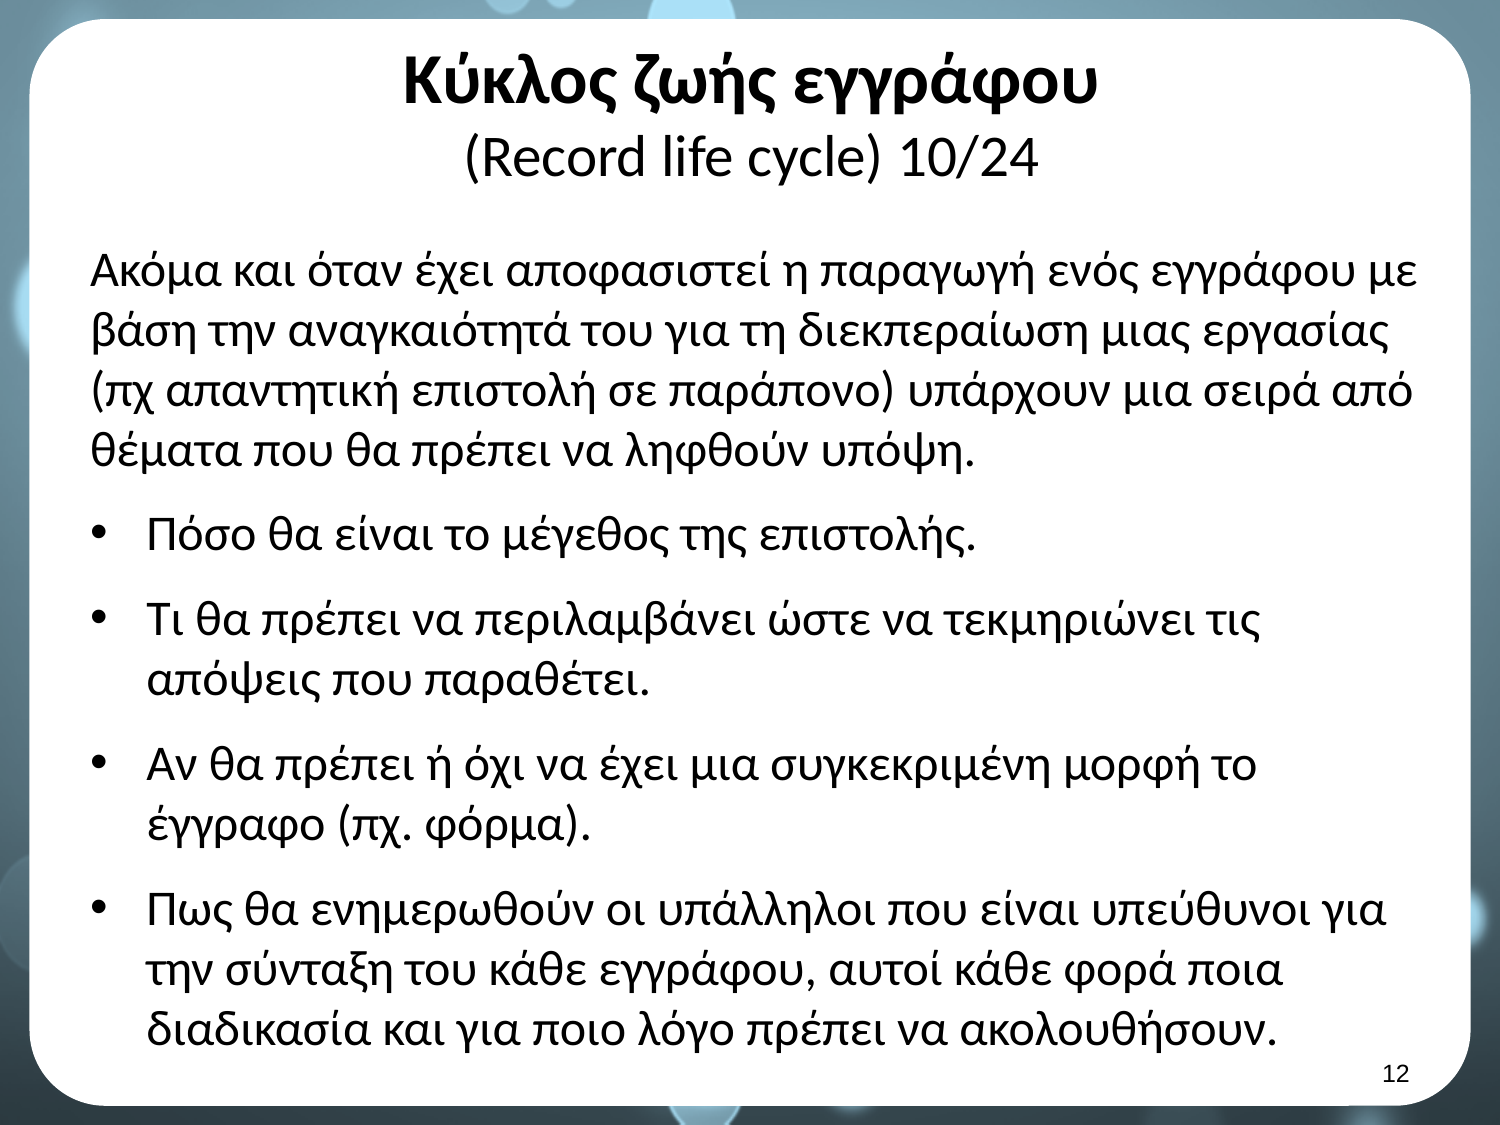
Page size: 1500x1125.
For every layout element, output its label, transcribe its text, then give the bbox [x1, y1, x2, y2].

list Ακόμα και όταν έχει αποφασιστεί η παραγωγή ενός εγγράφου με βάση την αναγκαιότητά του για τη διεκπεραίωση μιας εργασίας (πχ απαντητική επιστολή σε παράπονο) υπάρχουν μια σειρά από θέματα που θα πρέπει να ληφθούν υπόψη. Πόσο θα είναι το μέγεθος της επιστολής. Τι θα πρέπει να περιλαμβάνει ώστε να τεκμηριώνει τις απόψεις που παραθέτει. Αν θα πρέπει ή όχι να έχει μια συγκεκριμένη μορφή το έγγραφο (πχ. φόρμα). Πως θα ενημερωθούν οι υπάλληλοι που είναι υπεύθυνοι για την σύνταξη του κάθε εγγράφου, αυτοί κάθε φορά ποια διαδικασία και για ποιο λόγο πρέπει να ακολουθήσουν. [75, 231, 1447, 1059]
title Κύκλος ζωής εγγράφου (Record life cycle) 10/24 [76, 23, 1427, 197]
slide_number 11 [1074, 1042, 1425, 1103]
